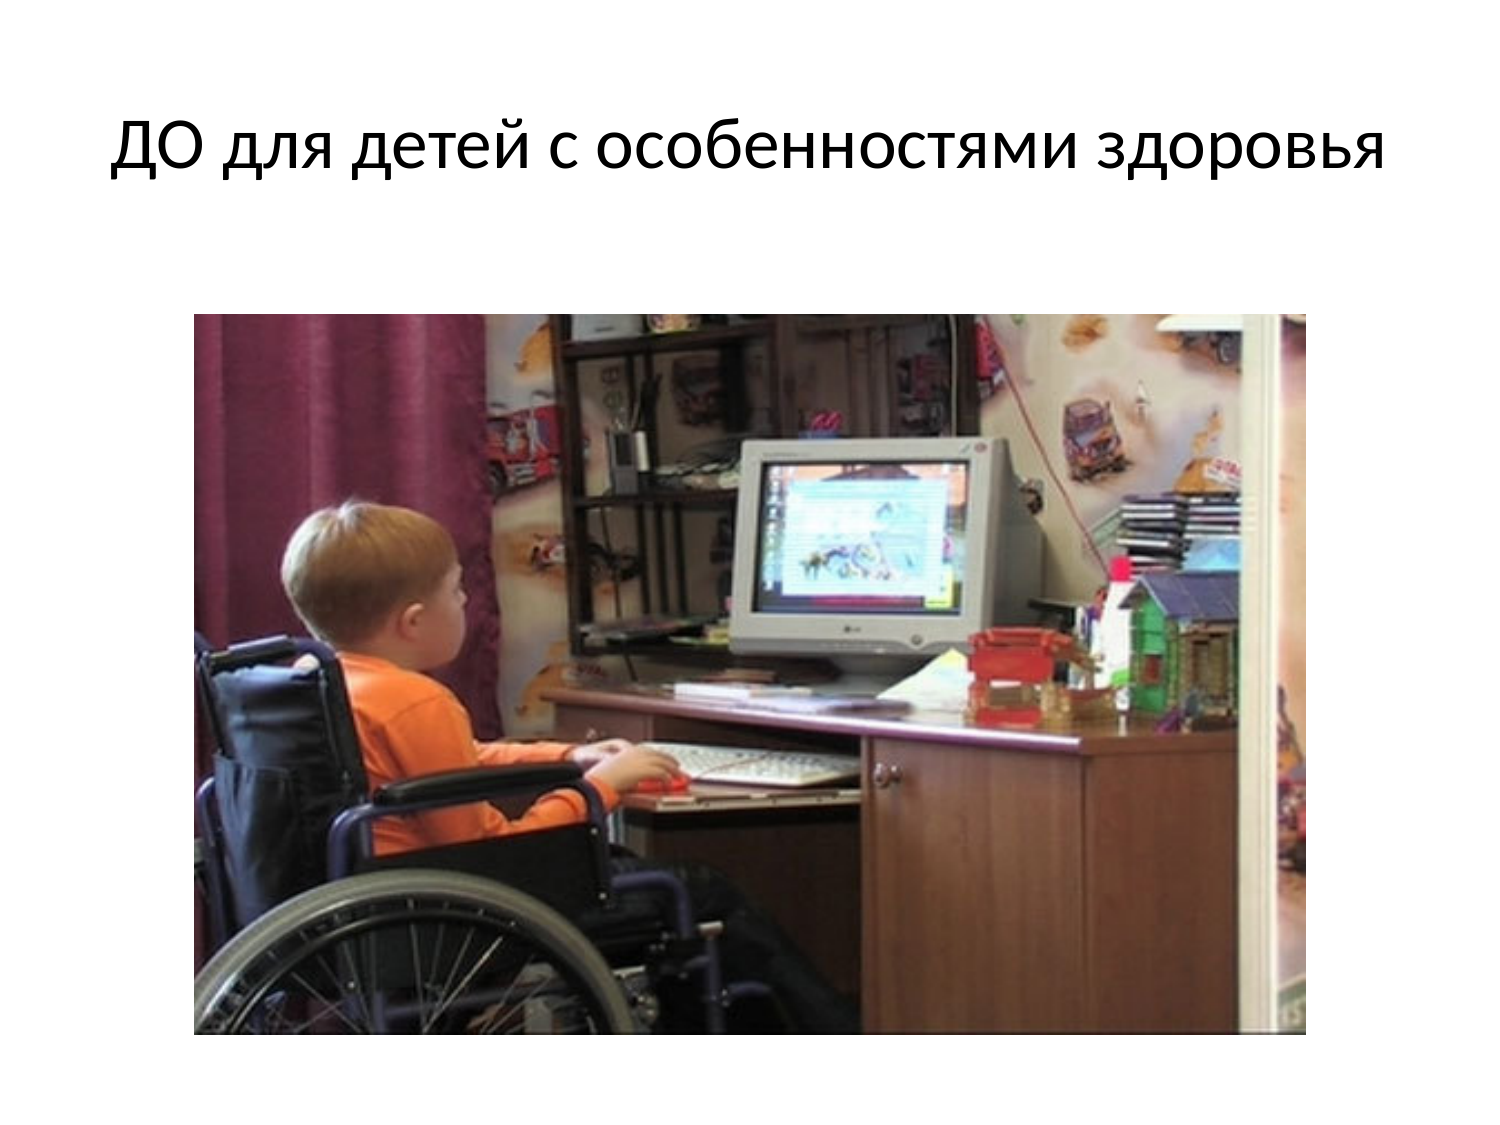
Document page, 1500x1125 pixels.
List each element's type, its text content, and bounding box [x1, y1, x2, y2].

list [194, 314, 1306, 1036]
title ДО для детей с особенностями здоровья [75, 45, 1425, 233]
